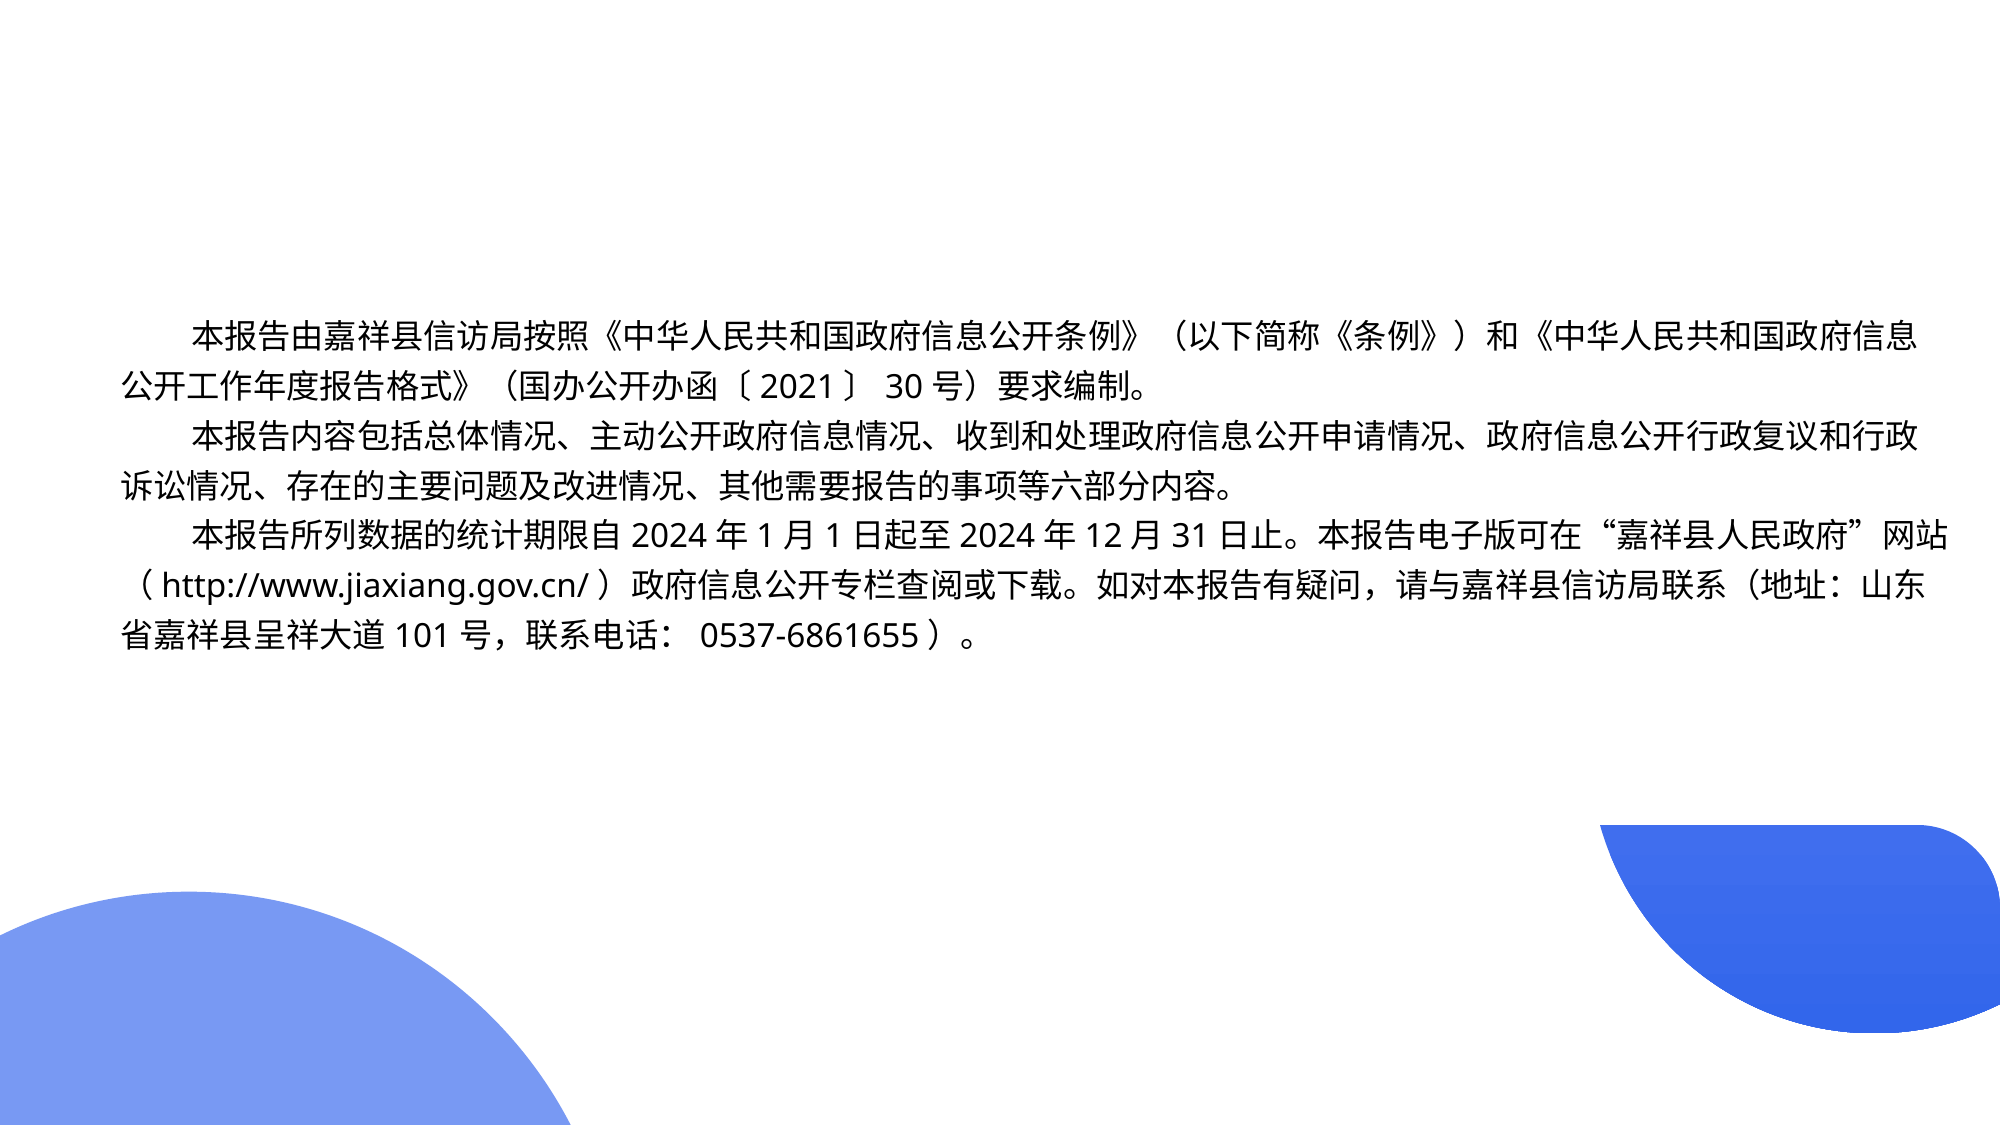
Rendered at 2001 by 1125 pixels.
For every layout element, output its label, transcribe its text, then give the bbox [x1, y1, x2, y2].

text_box [0, 890, 572, 1125]
text_box [1598, 823, 2000, 1035]
text_box 本报告由嘉祥县信访局按照《中华人民共和国政府信息公开条例》（以下简称《条例》）和《中华人民共和国政府信息公开工作年度报告格式》（国办公开办函〔2021〕30号）要求编制。 本报告内容包括总体情况、主动公开政府信息情况、收到和处理政府信息公开申请情况、政府信息公开行政复议和行政诉讼情况、存在的主要问题及改进情况、其他需要报告的事项等六部分内容。 本报告所列数据的统计期限自2024年1月1日起至2024年12月31日止。本报告电子版可在“嘉祥县人民政府”网站（http://www.jiaxiang.gov.cn/）政府信息公开专栏查阅或下载。如对本报告有疑问，请与嘉祥县信访局联系（地址：山东省嘉祥县呈祥大道101号，联系电话：0537-6861655）。 [120, 305, 1954, 698]
